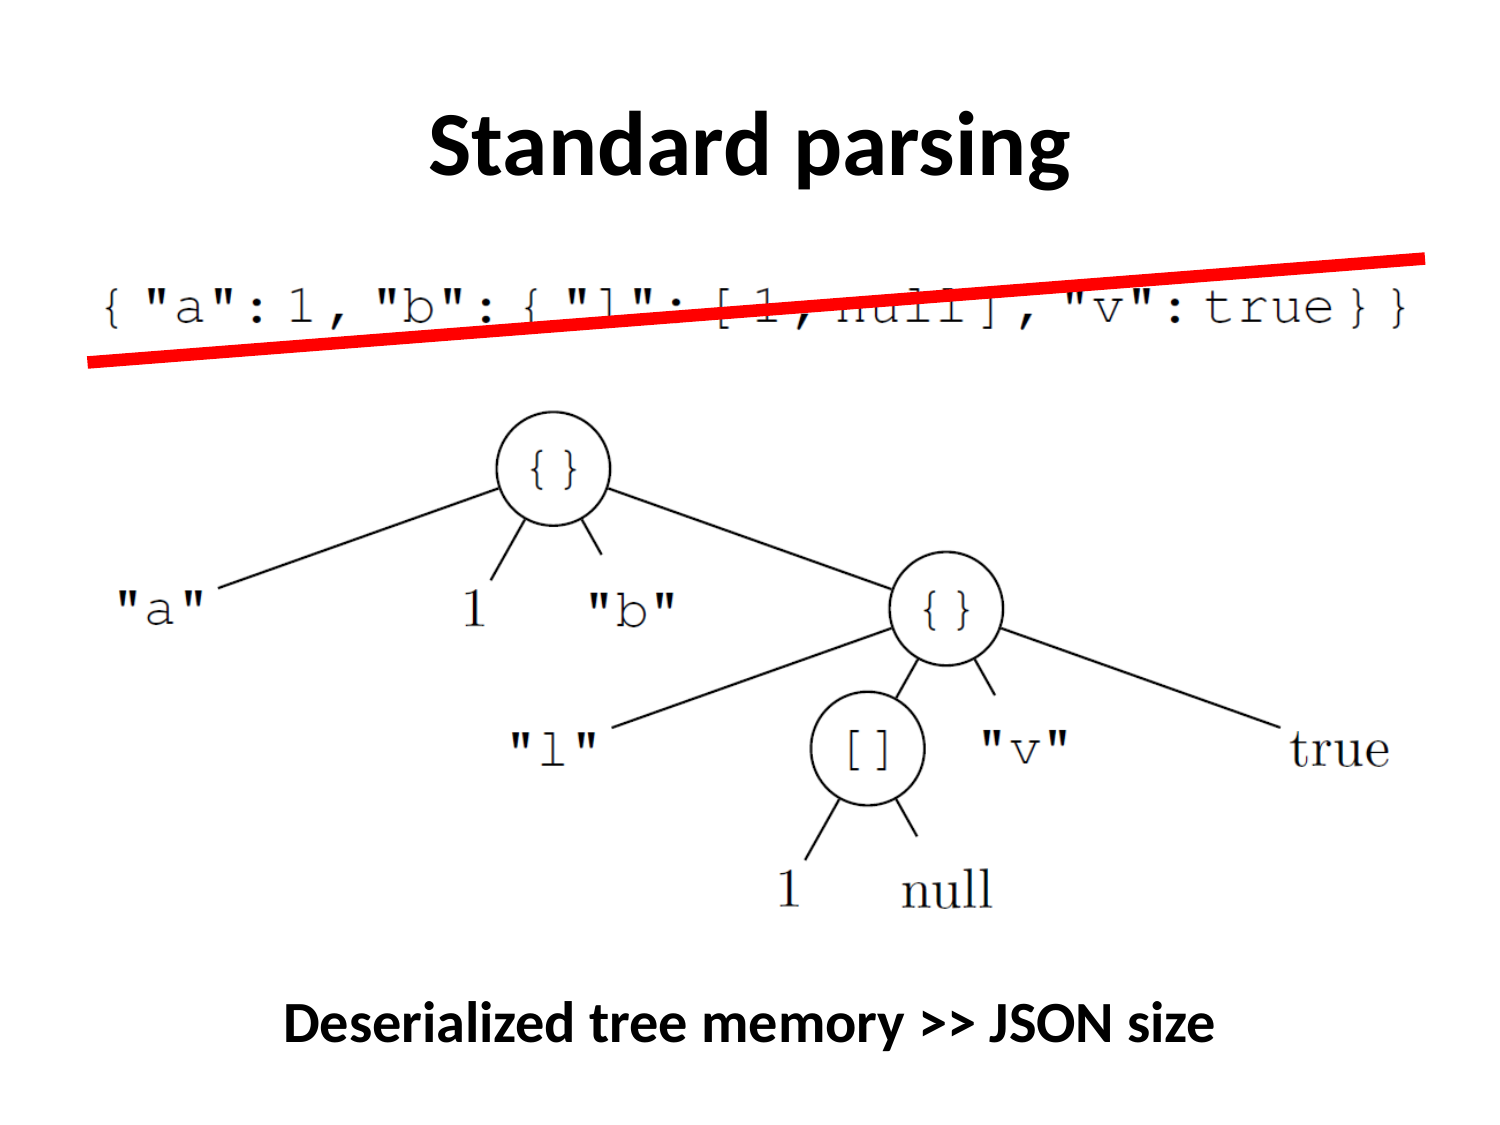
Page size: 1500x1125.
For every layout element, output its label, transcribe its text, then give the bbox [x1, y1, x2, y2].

text_box Deserialized tree memory >> JSON size [268, 976, 1232, 1062]
picture [87, 399, 1412, 956]
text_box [87, 258, 1426, 363]
title Standard parsing [75, 45, 1425, 233]
